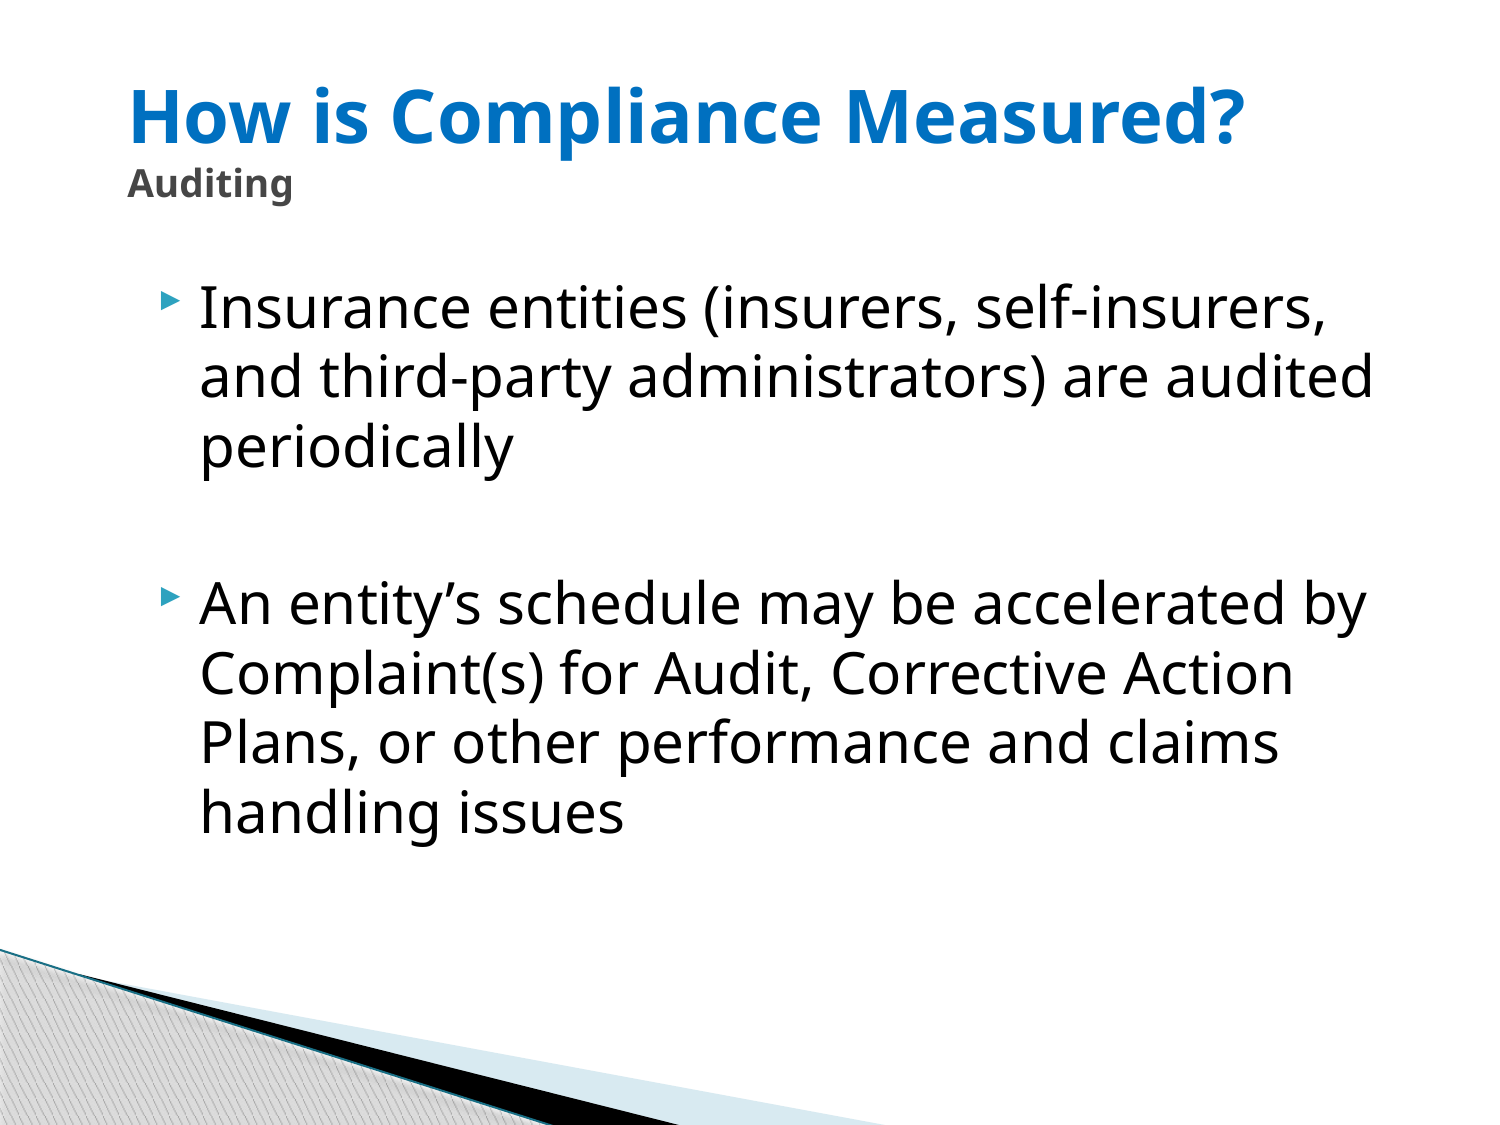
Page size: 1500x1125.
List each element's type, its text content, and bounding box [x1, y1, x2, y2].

list Insurance entities (insurers, self-insurers, and third-party administrators) are audited periodically An entity’s schedule may be accelerated by Complaint(s) for Audit, Corrective Action Plans, or other performance and claims handling issues [125, 262, 1400, 900]
title How is Compliance Measured? Auditing [112, 37, 1388, 238]
